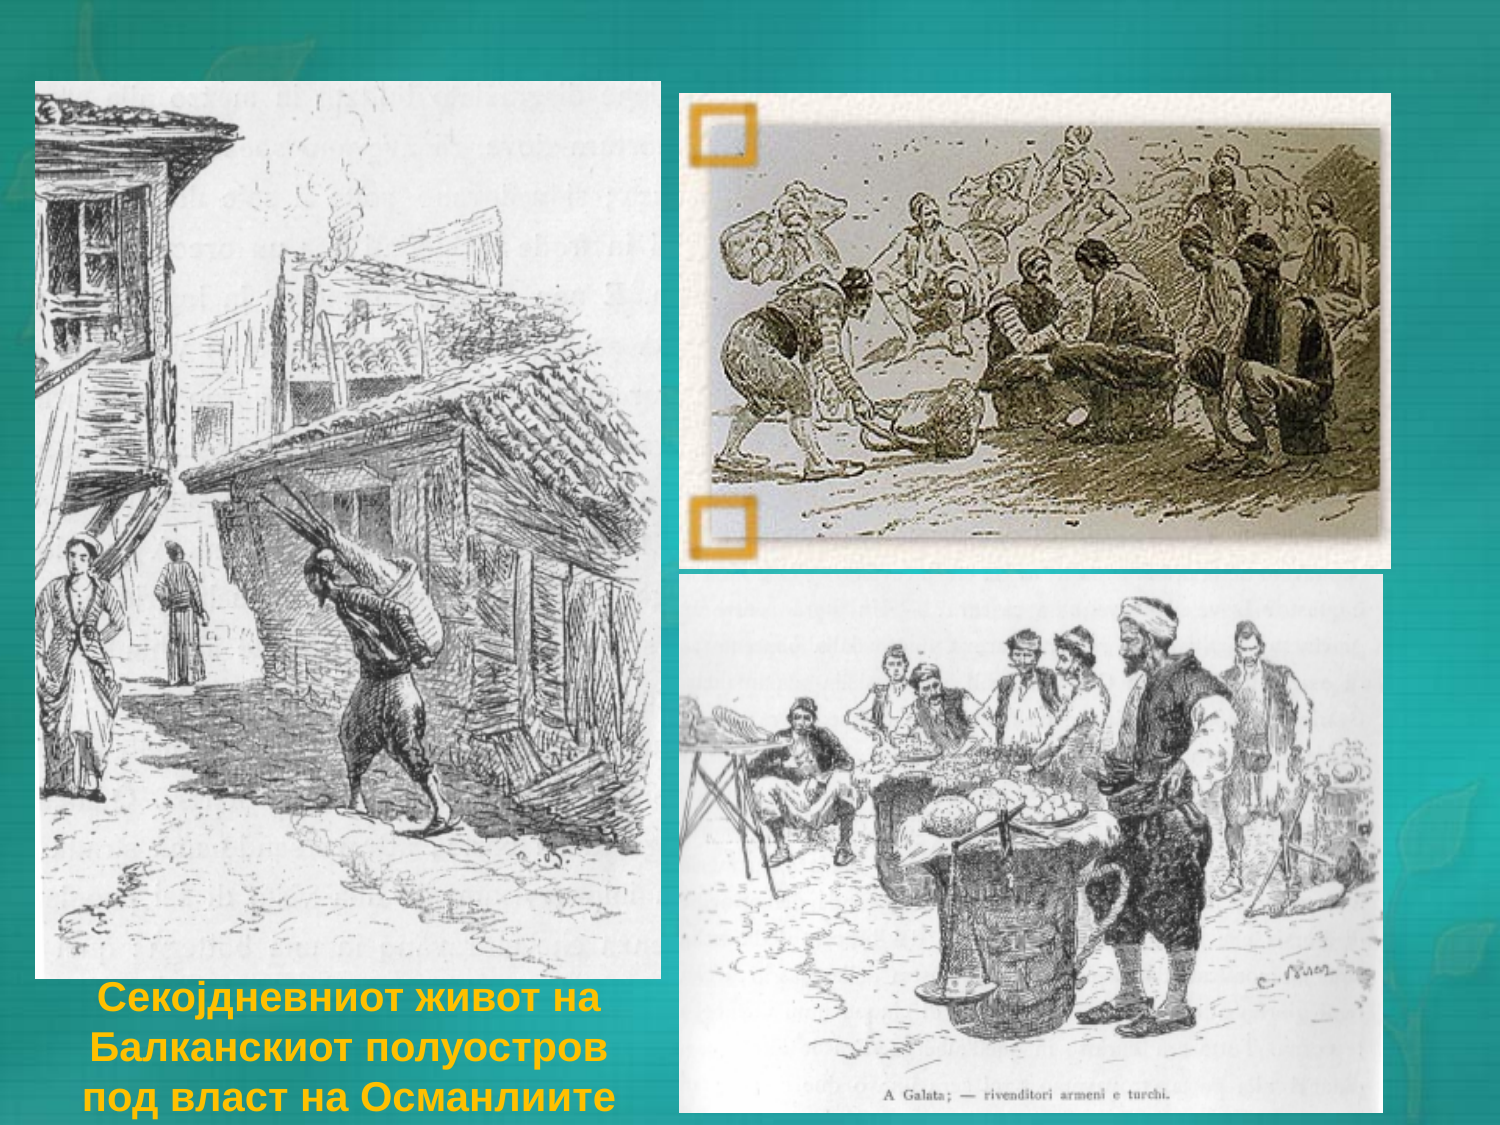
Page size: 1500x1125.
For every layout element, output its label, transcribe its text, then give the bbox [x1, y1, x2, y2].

picture [0, 0, 1500, 1125]
text_box Секојдневниот живот на Балканскиот полуостров под власт на Османлиите [66, 986, 632, 1125]
